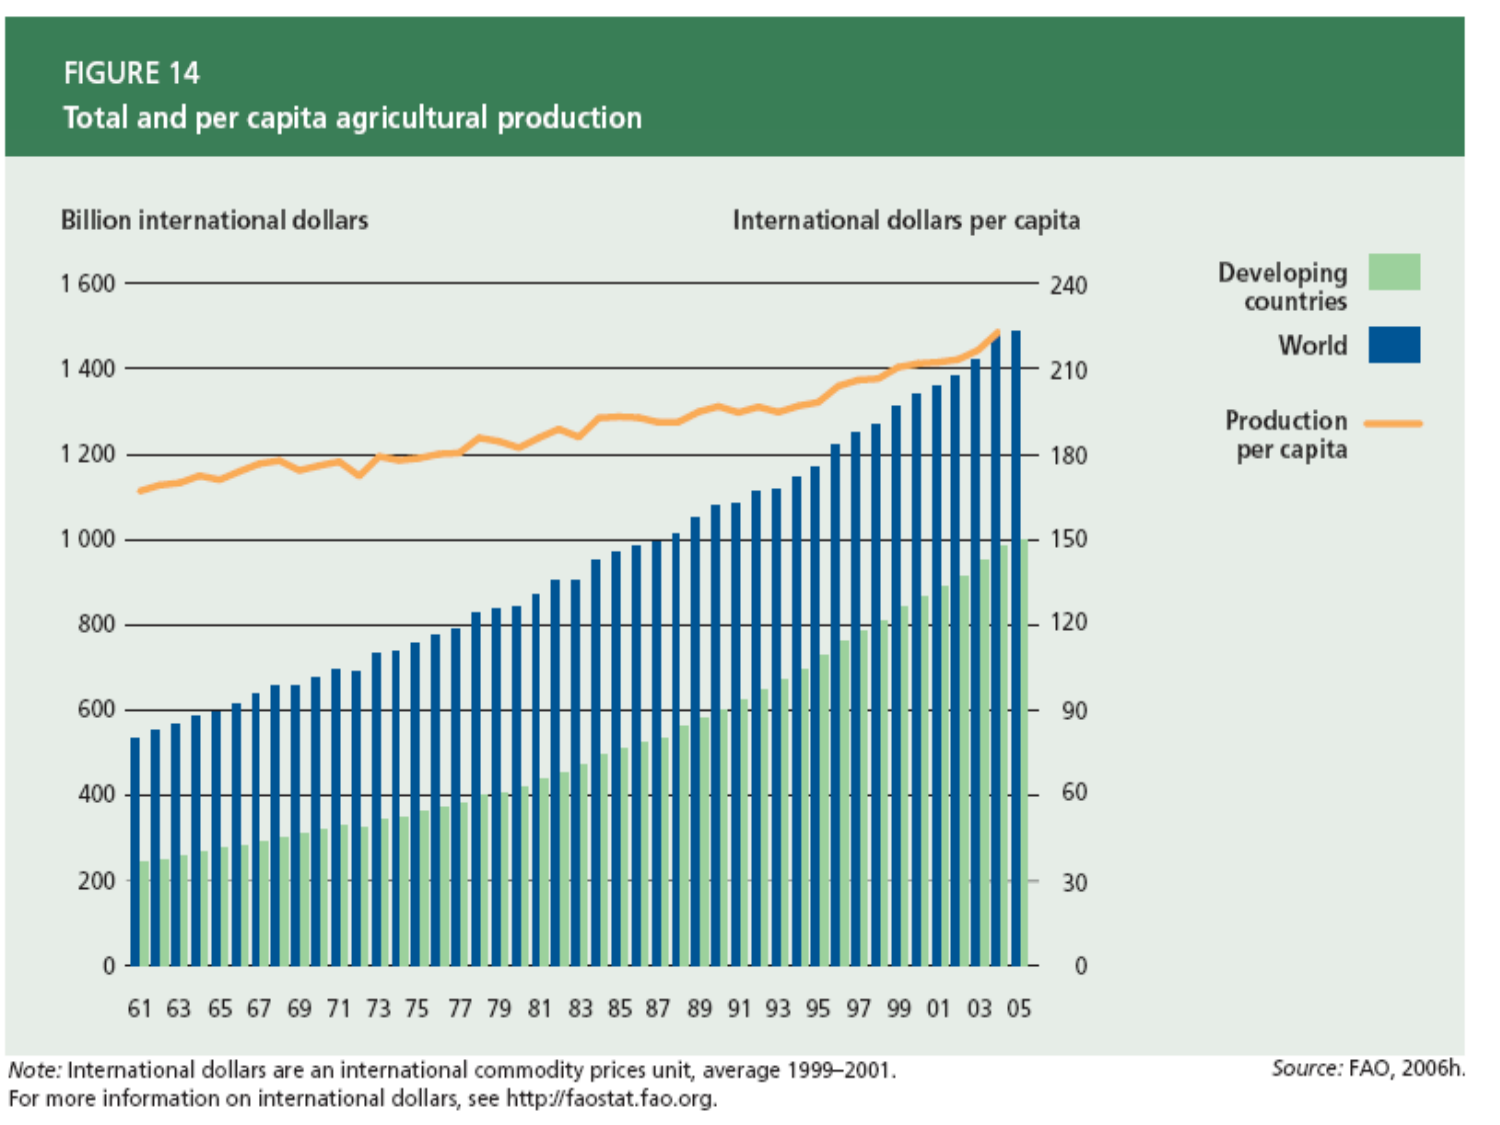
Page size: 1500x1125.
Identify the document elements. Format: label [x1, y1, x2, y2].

list [0, 0, 1500, 1125]
